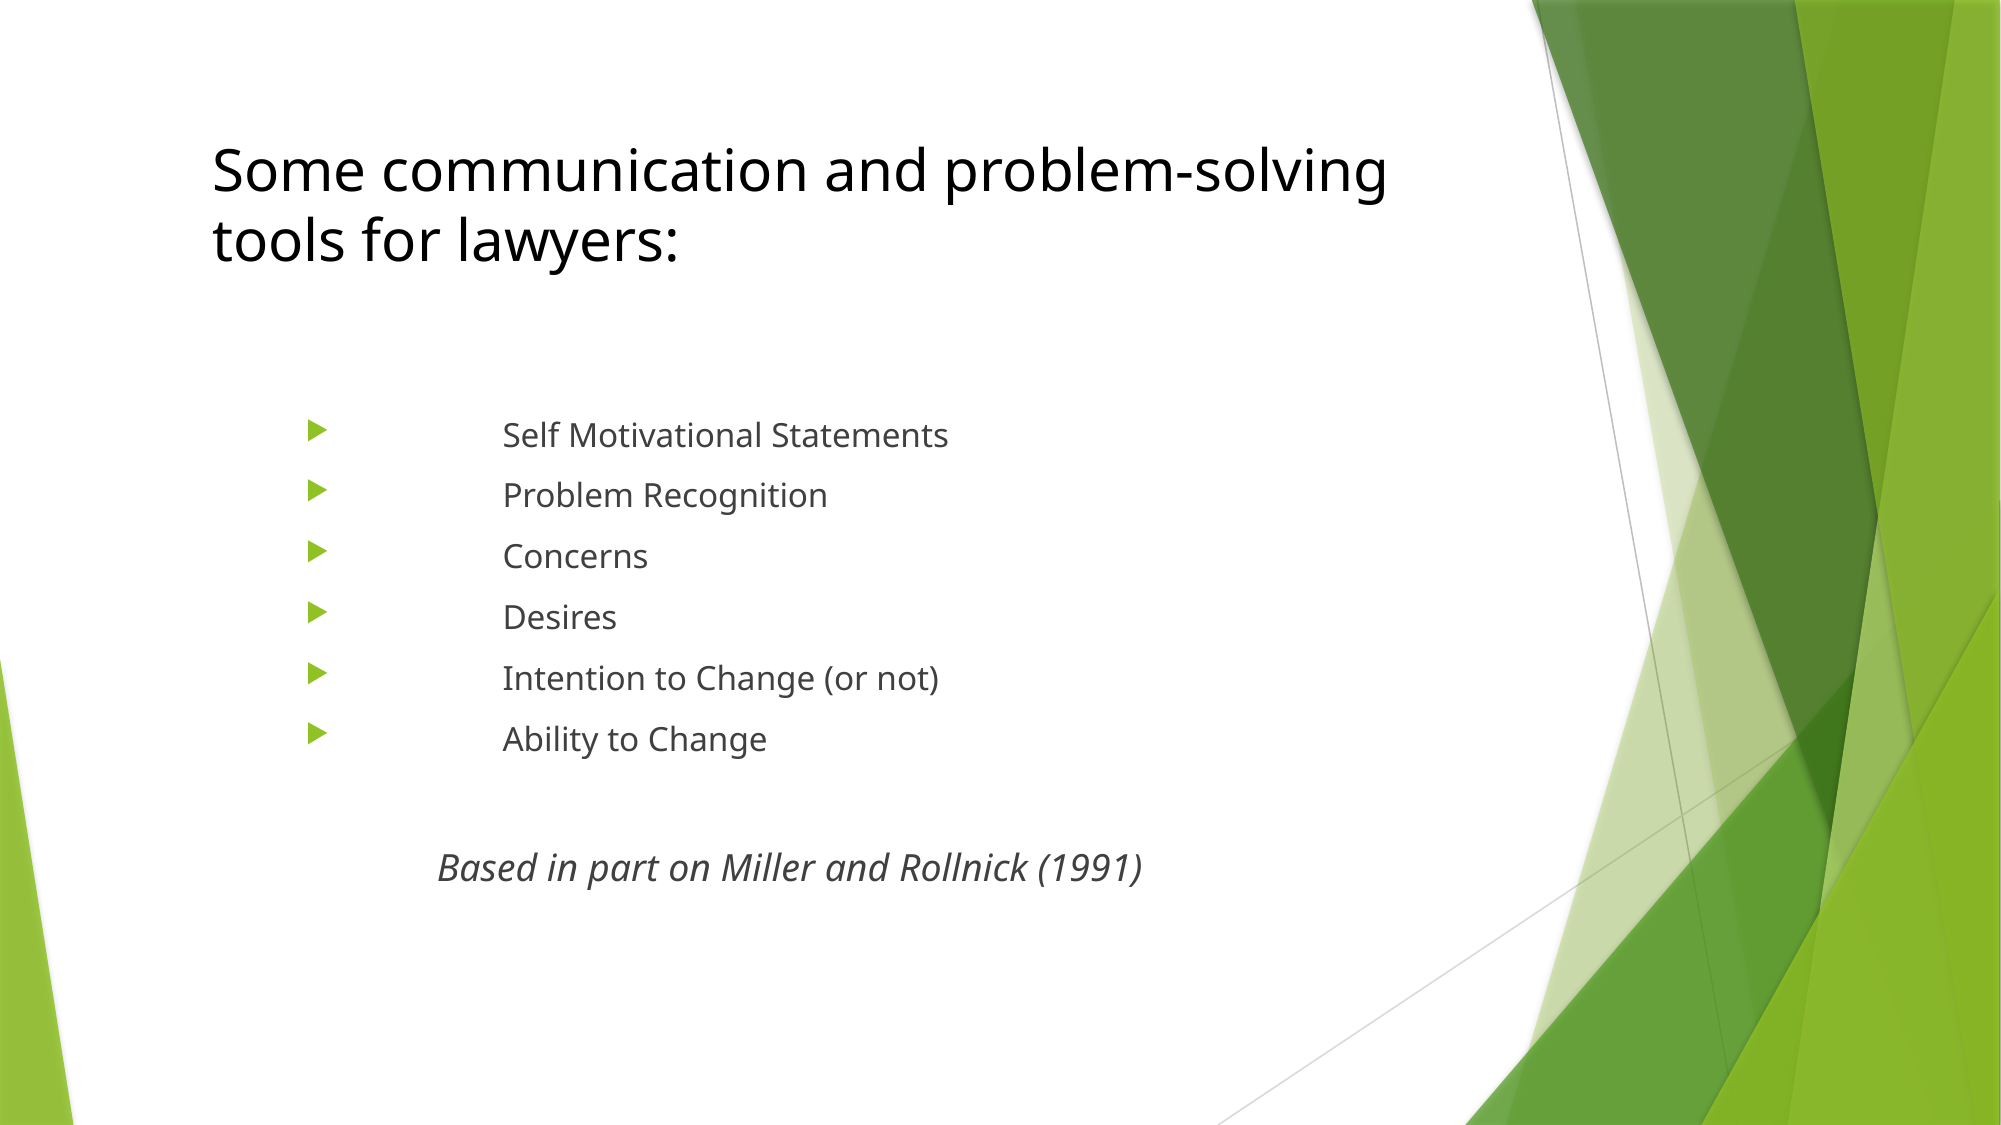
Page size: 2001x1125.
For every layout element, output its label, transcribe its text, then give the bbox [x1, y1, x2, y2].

title Some communication and problem-solving tools for lawyers: [197, 65, 1547, 341]
list Self Motivational Statements Problem Recognition Concerns Desires Intention to Change (or not) Ability to Change Based in part on Miller and Rollnick (1991) [215, 340, 1566, 1001]
